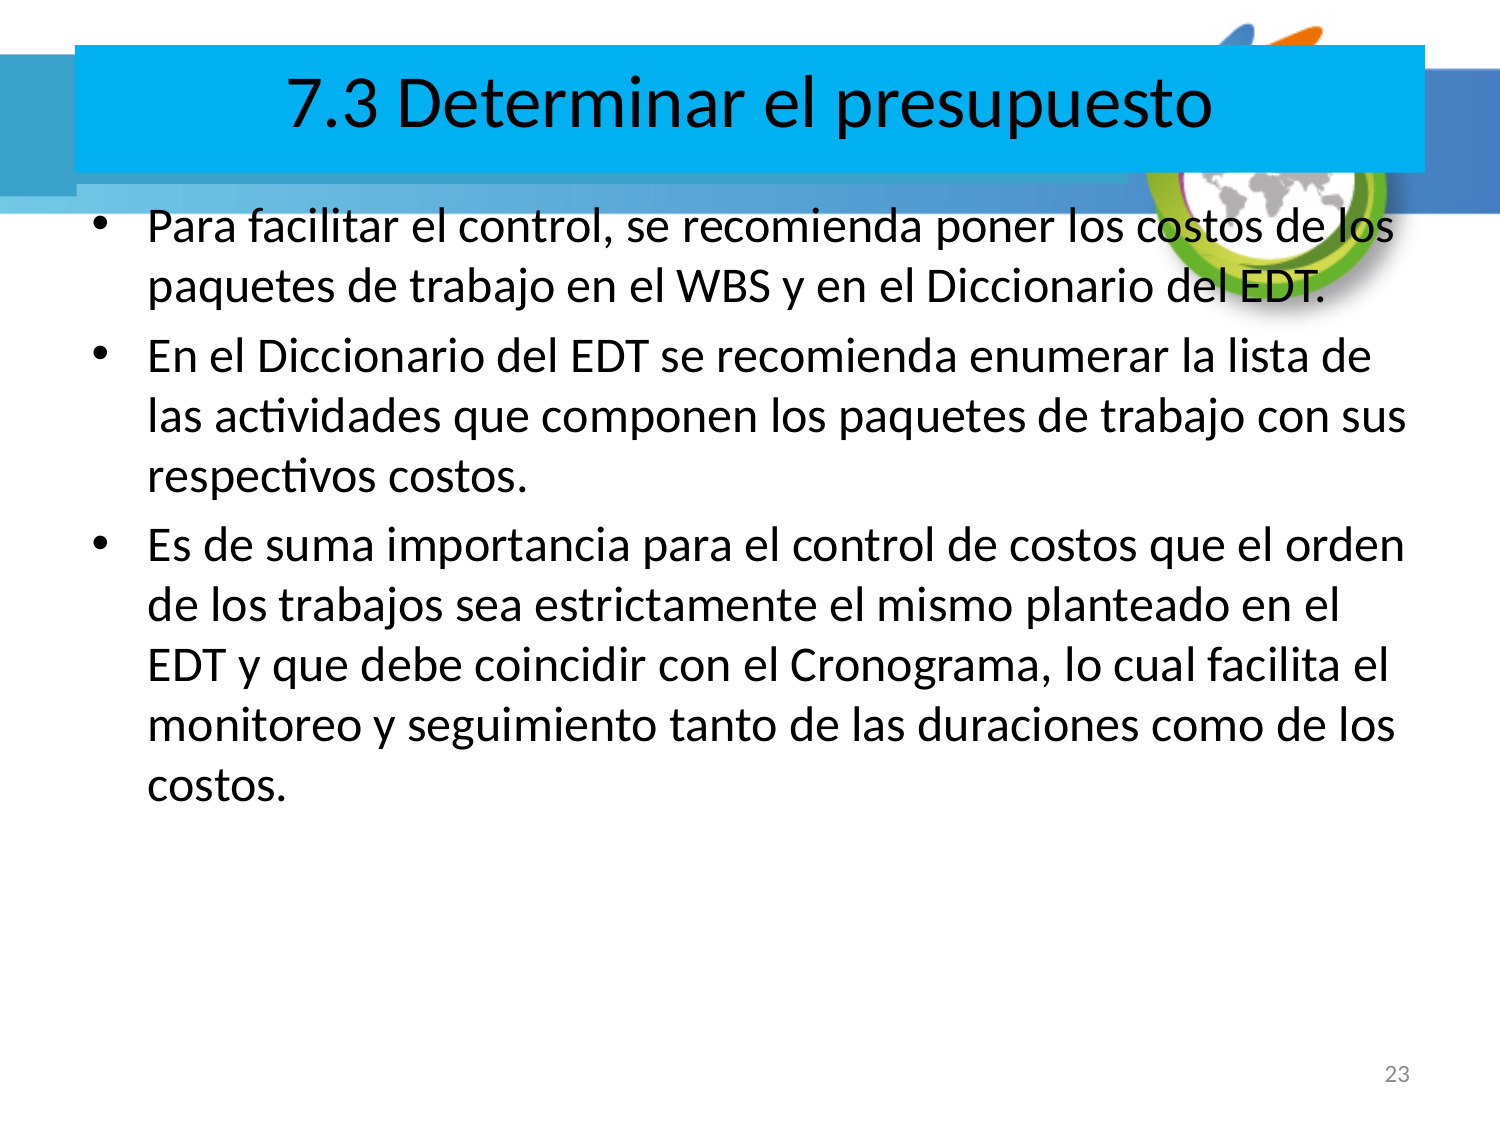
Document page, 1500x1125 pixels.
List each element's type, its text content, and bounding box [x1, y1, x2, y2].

list Para facilitar el control, se recomienda poner los costos de los paquetes de trabajo en el WBS y en el Diccionario del EDT. En el Diccionario del EDT se recomienda enumerar la lista de las actividades que componen los paquetes de trabajo con sus respectivos costos. Es de suma importancia para el control de costos que el orden de los trabajos sea estrictamente el mismo planteado en el EDT y que debe coincidir con el Cronograma, lo cual facilita el monitoreo y seguimiento tanto de las duraciones como de los costos. [76, 184, 1427, 1047]
picture [0, 0, 1500, 1125]
slide_number 23 [1074, 1042, 1425, 1103]
title 7.3 Determinar el presupuesto [75, 45, 1425, 173]
